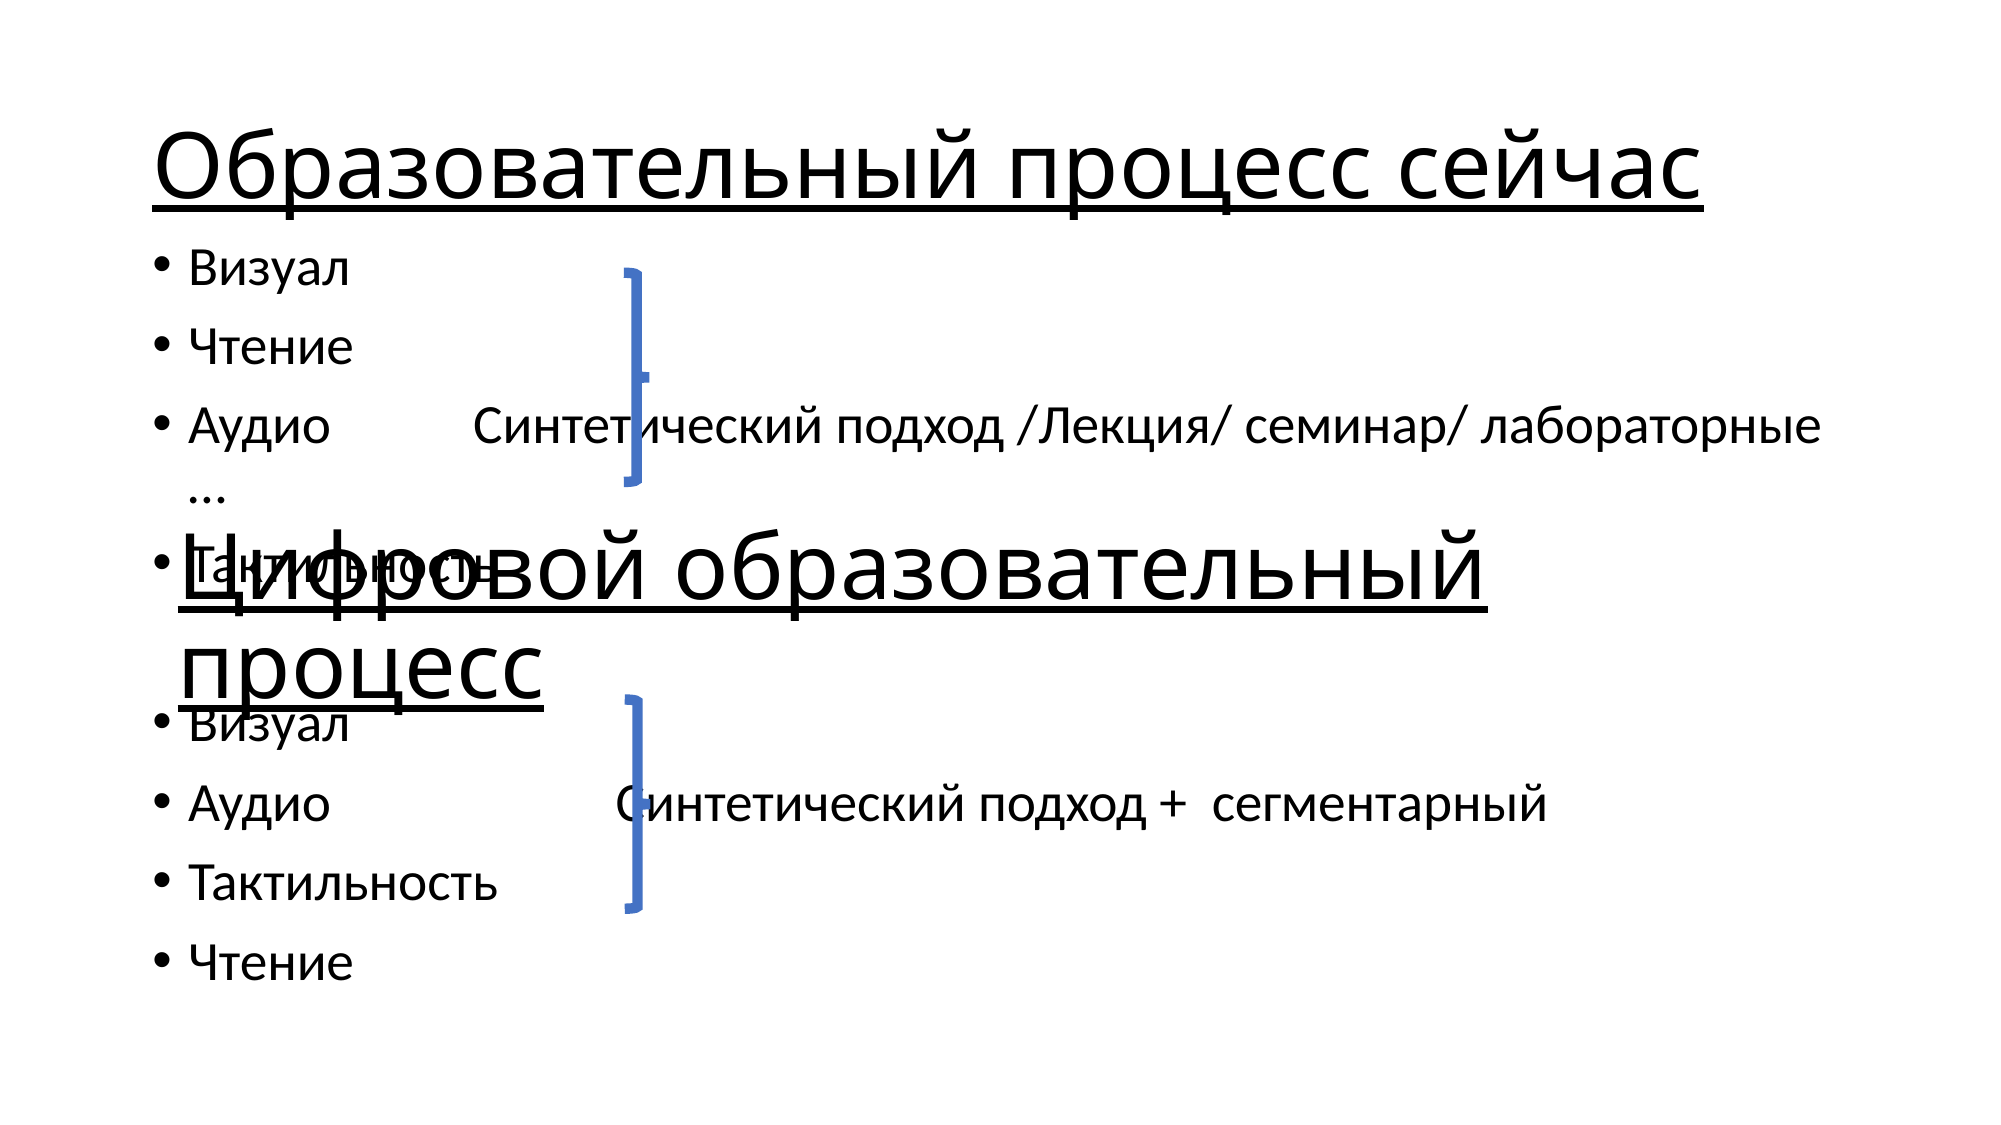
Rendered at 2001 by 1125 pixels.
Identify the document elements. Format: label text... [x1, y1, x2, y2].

text_box [624, 698, 651, 910]
text_box [623, 272, 650, 483]
text_box Цифровой образовательный процесс [162, 510, 1888, 729]
list Визуал Чтение Аудио Синтетический подход /Лекция/ семинар/ лабораторные … Тактильность Визуал Аудио Синтетический подход + сегментарный Тактильность Чтение [137, 229, 1863, 1005]
title Образовательный процесс сейчас [137, 59, 1863, 229]
